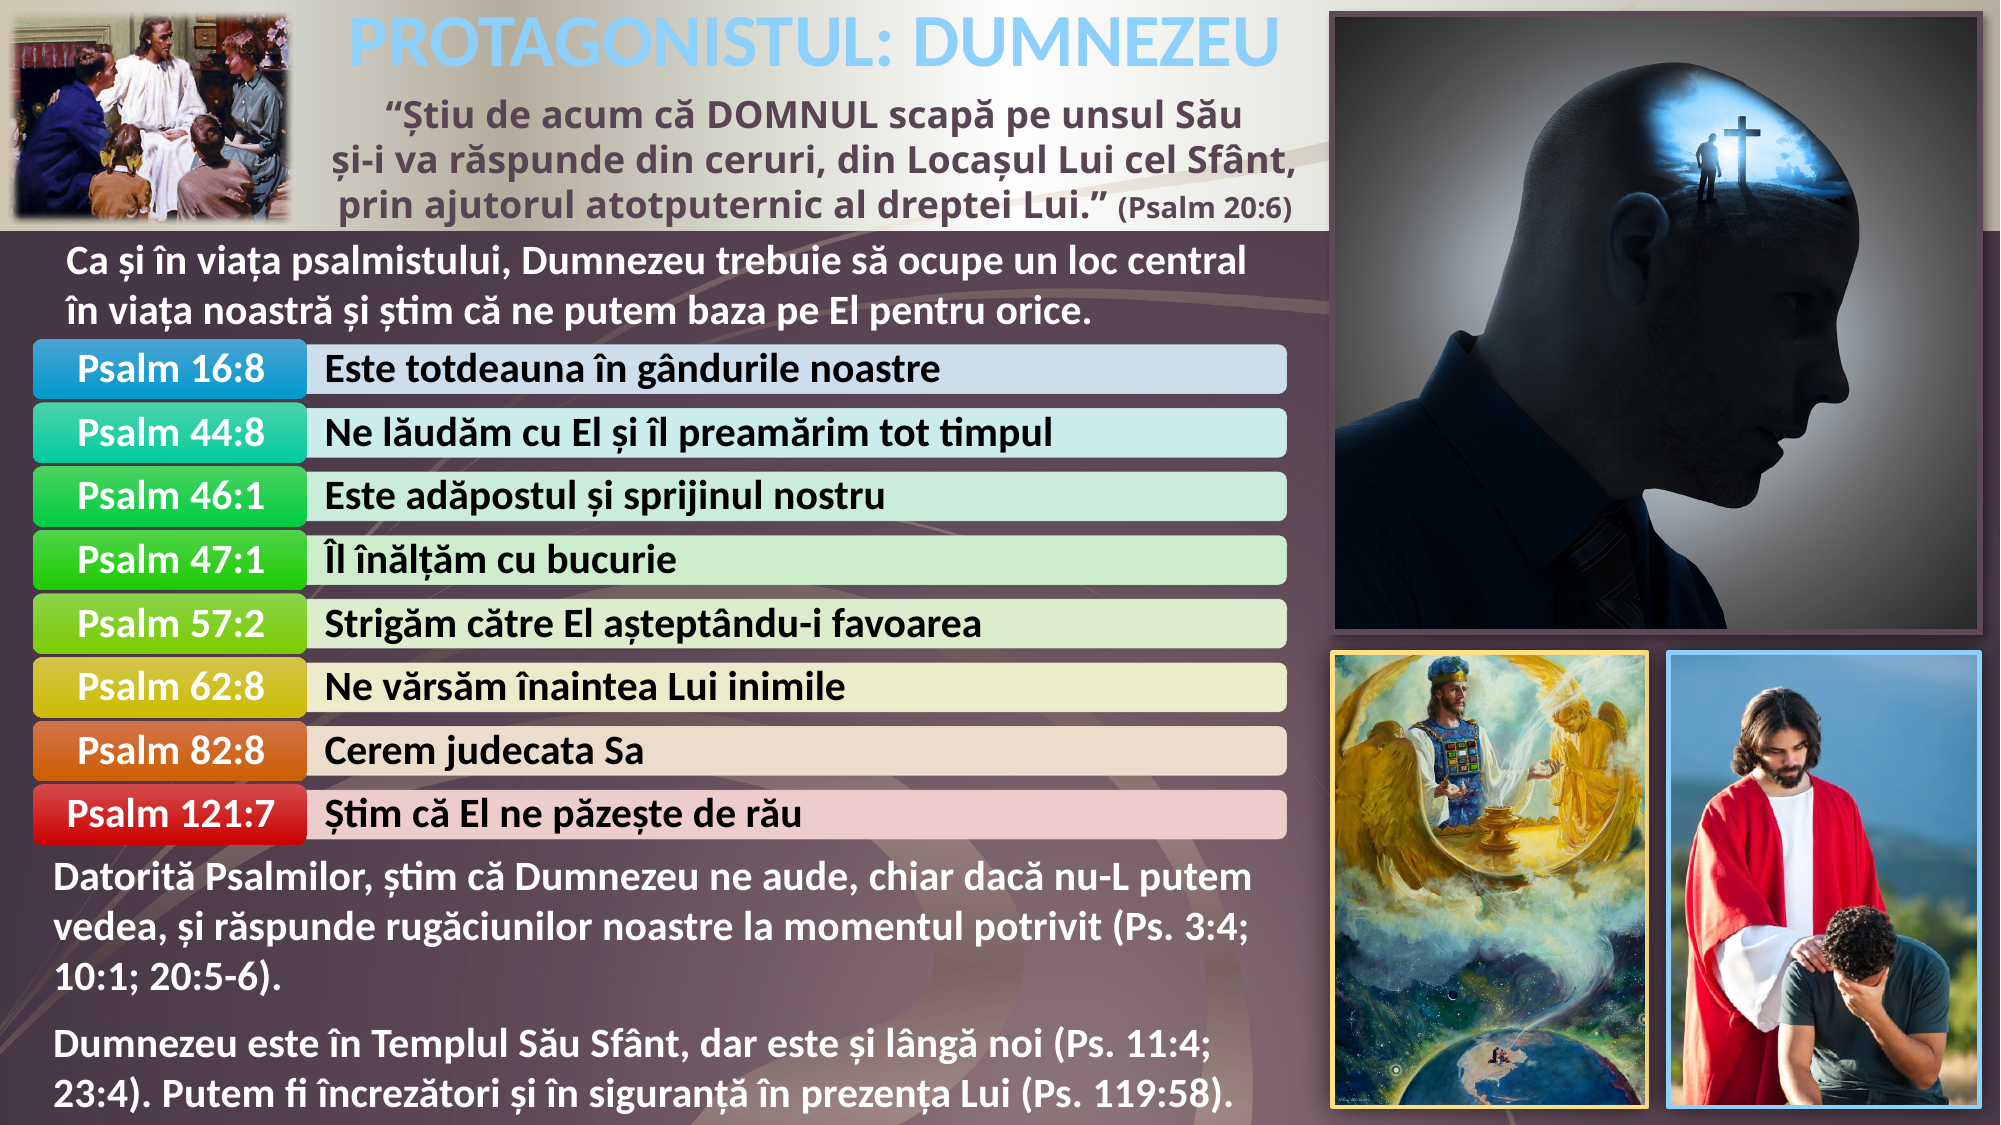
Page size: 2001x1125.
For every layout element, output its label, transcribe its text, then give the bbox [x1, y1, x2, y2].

picture [1670, 654, 1978, 1105]
text_box Datorită Psalmilor, știm că Dumnezeu ne aude, chiar dacă nu-L putem vedea, și răspunde rugăciunilor noastre la momentul potrivit (Ps. 3:4; 10:1; 20:5-6). [38, 841, 1308, 1007]
text_box “Știu de acum că DOMNUL scapă pe unsul Său și-i va răspunde din ceruri, din Locașul Lui cel Sfânt, prin ajutorul atotputernic al dreptei Lui.” (Psalm 20:6) [295, 84, 1327, 234]
text_box Dumnezeu este în Templul Său Sfânt, dar este și lângă noi (Ps. 11:4; 23:4). Putem fi încrezători și în siguranță în prezența Lui (Ps. 119:58). [38, 1008, 1320, 1123]
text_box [29, 338, 1290, 845]
picture [1335, 17, 1978, 629]
text_box PROTAGONISTUL: DUMNEZEU [294, 0, 1336, 84]
text_box Ca și în viața psalmistului, Dumnezeu trebuie să ocupe un loc central în viața noastră și știm că ne putem baza pe El pentru orice. [51, 225, 1291, 341]
picture [6, 9, 295, 227]
picture [1335, 654, 1645, 1105]
